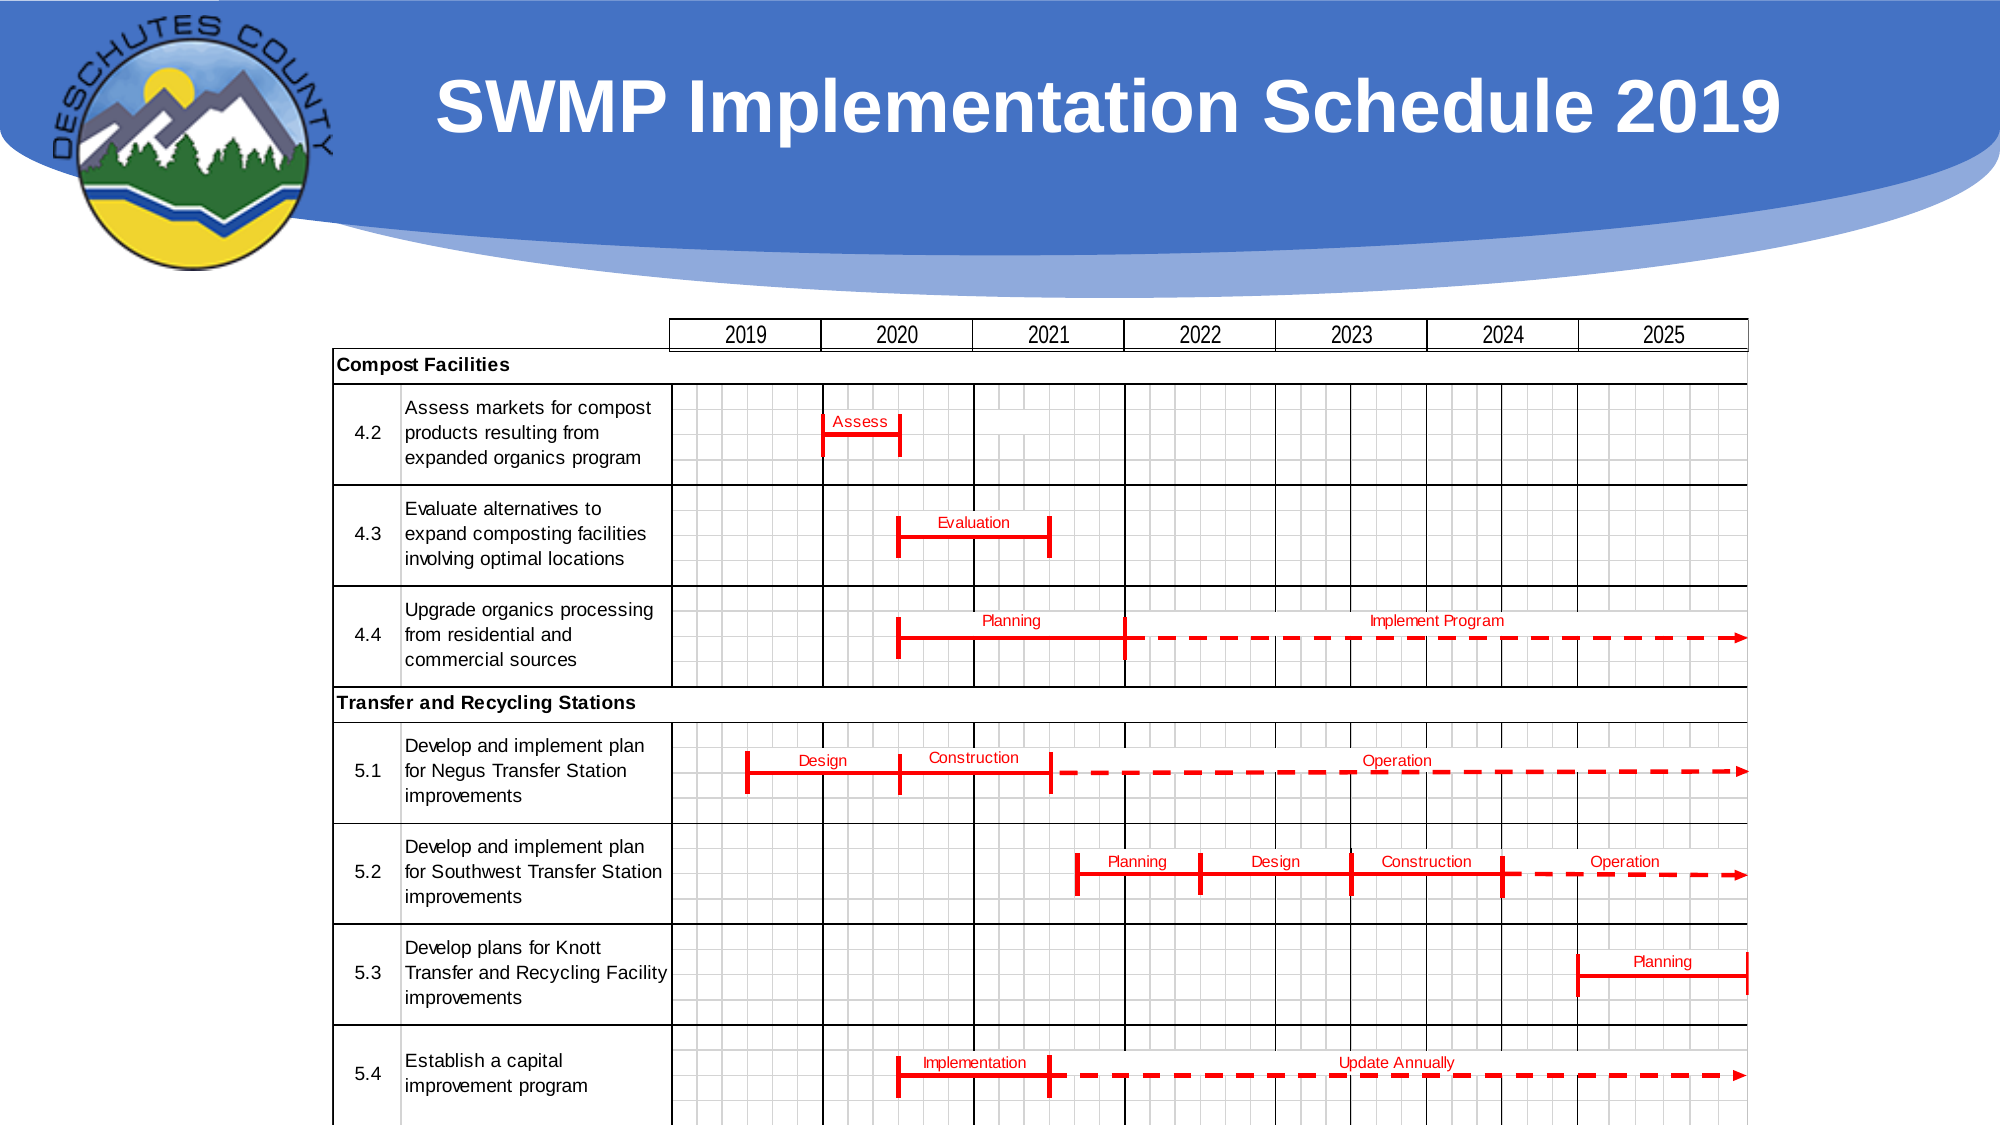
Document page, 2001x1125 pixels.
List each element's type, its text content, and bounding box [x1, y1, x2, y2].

text_box [605, 246, 1395, 257]
text_box [428, 246, 1791, 299]
text_box [0, 0, 2000, 178]
text_box SWMP Implementation Schedule 2019 [333, 50, 1925, 246]
picture [53, 15, 333, 271]
picture [332, 318, 1750, 1125]
text_box [1925, 137, 2000, 210]
